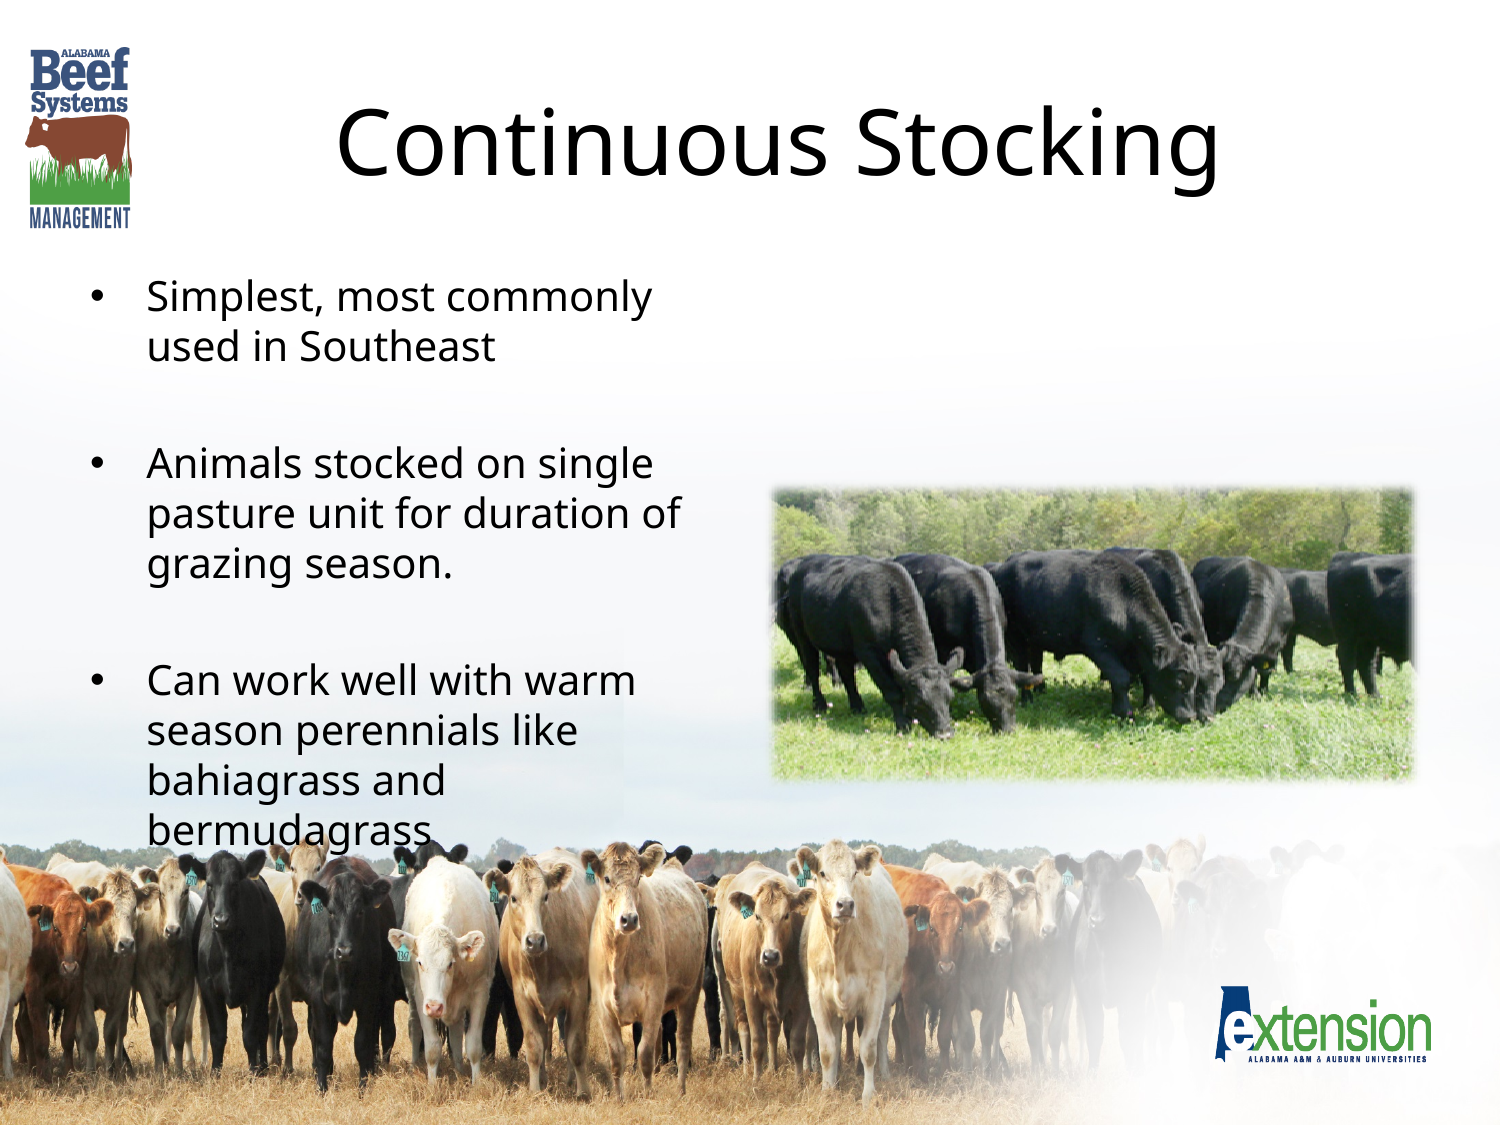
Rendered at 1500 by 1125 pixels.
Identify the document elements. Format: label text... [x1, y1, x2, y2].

title Continuous Stocking [133, 45, 1425, 233]
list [762, 477, 1426, 790]
list Simplest, most commonly used in Southeast Animals stocked on single pasture unit for duration of grazing season. Can work well with warm season perennials like bahiagrass and bermudagrass [75, 262, 738, 1005]
picture [0, 0, 1500, 1125]
